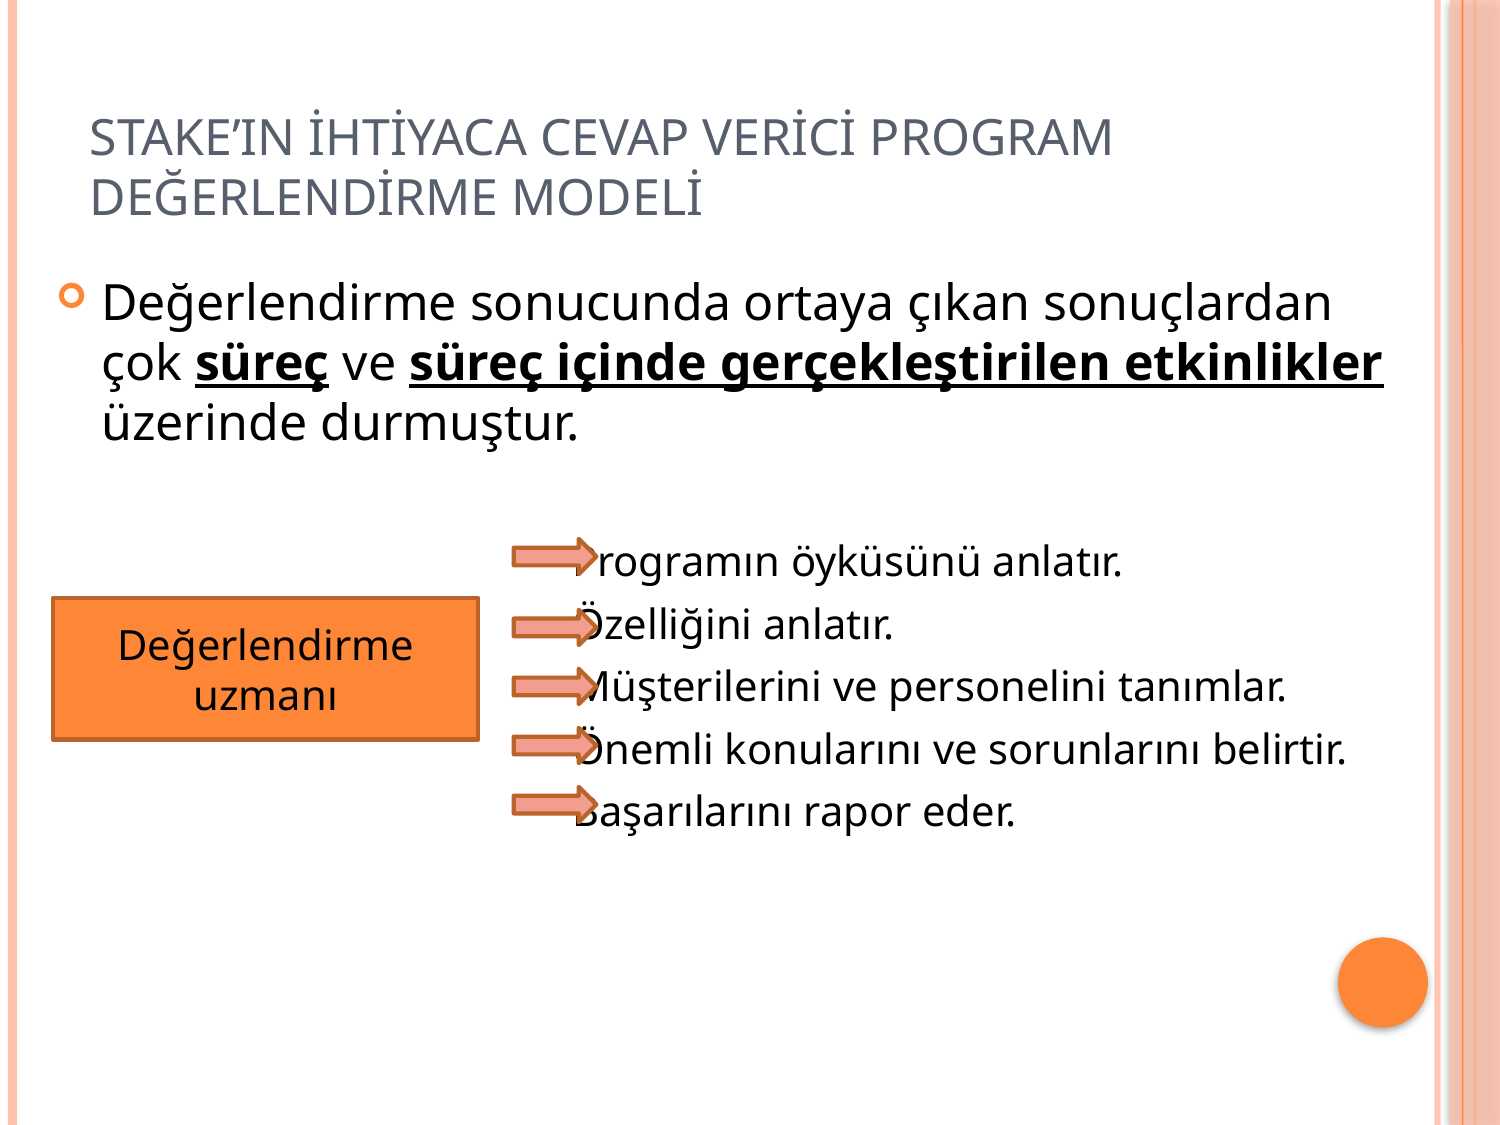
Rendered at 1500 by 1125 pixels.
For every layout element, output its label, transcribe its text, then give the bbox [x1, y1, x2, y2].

text_box [511, 607, 599, 648]
text_box Değerlendirme uzmanı [51, 596, 480, 742]
text_box [511, 536, 599, 577]
list Değerlendirme sonucunda ortaya çıkan sonuçlardan çok süreç ve süreç içinde gerçekleştirilen etkinlikler üzerinde durmuştur. Programın öyküsünü anlatır. Özelliğini anlatır. Müşterilerini ve personelini tanımlar. Önemli konularını ve sorunlarını belirtir. Başarılarını rapor eder. [41, 262, 1436, 1062]
text_box [511, 666, 599, 707]
text_box [511, 725, 599, 766]
title Stake’ın ihtiyaca cevap verici program değerlendirme modeli [75, 45, 1300, 233]
text_box [511, 784, 599, 825]
